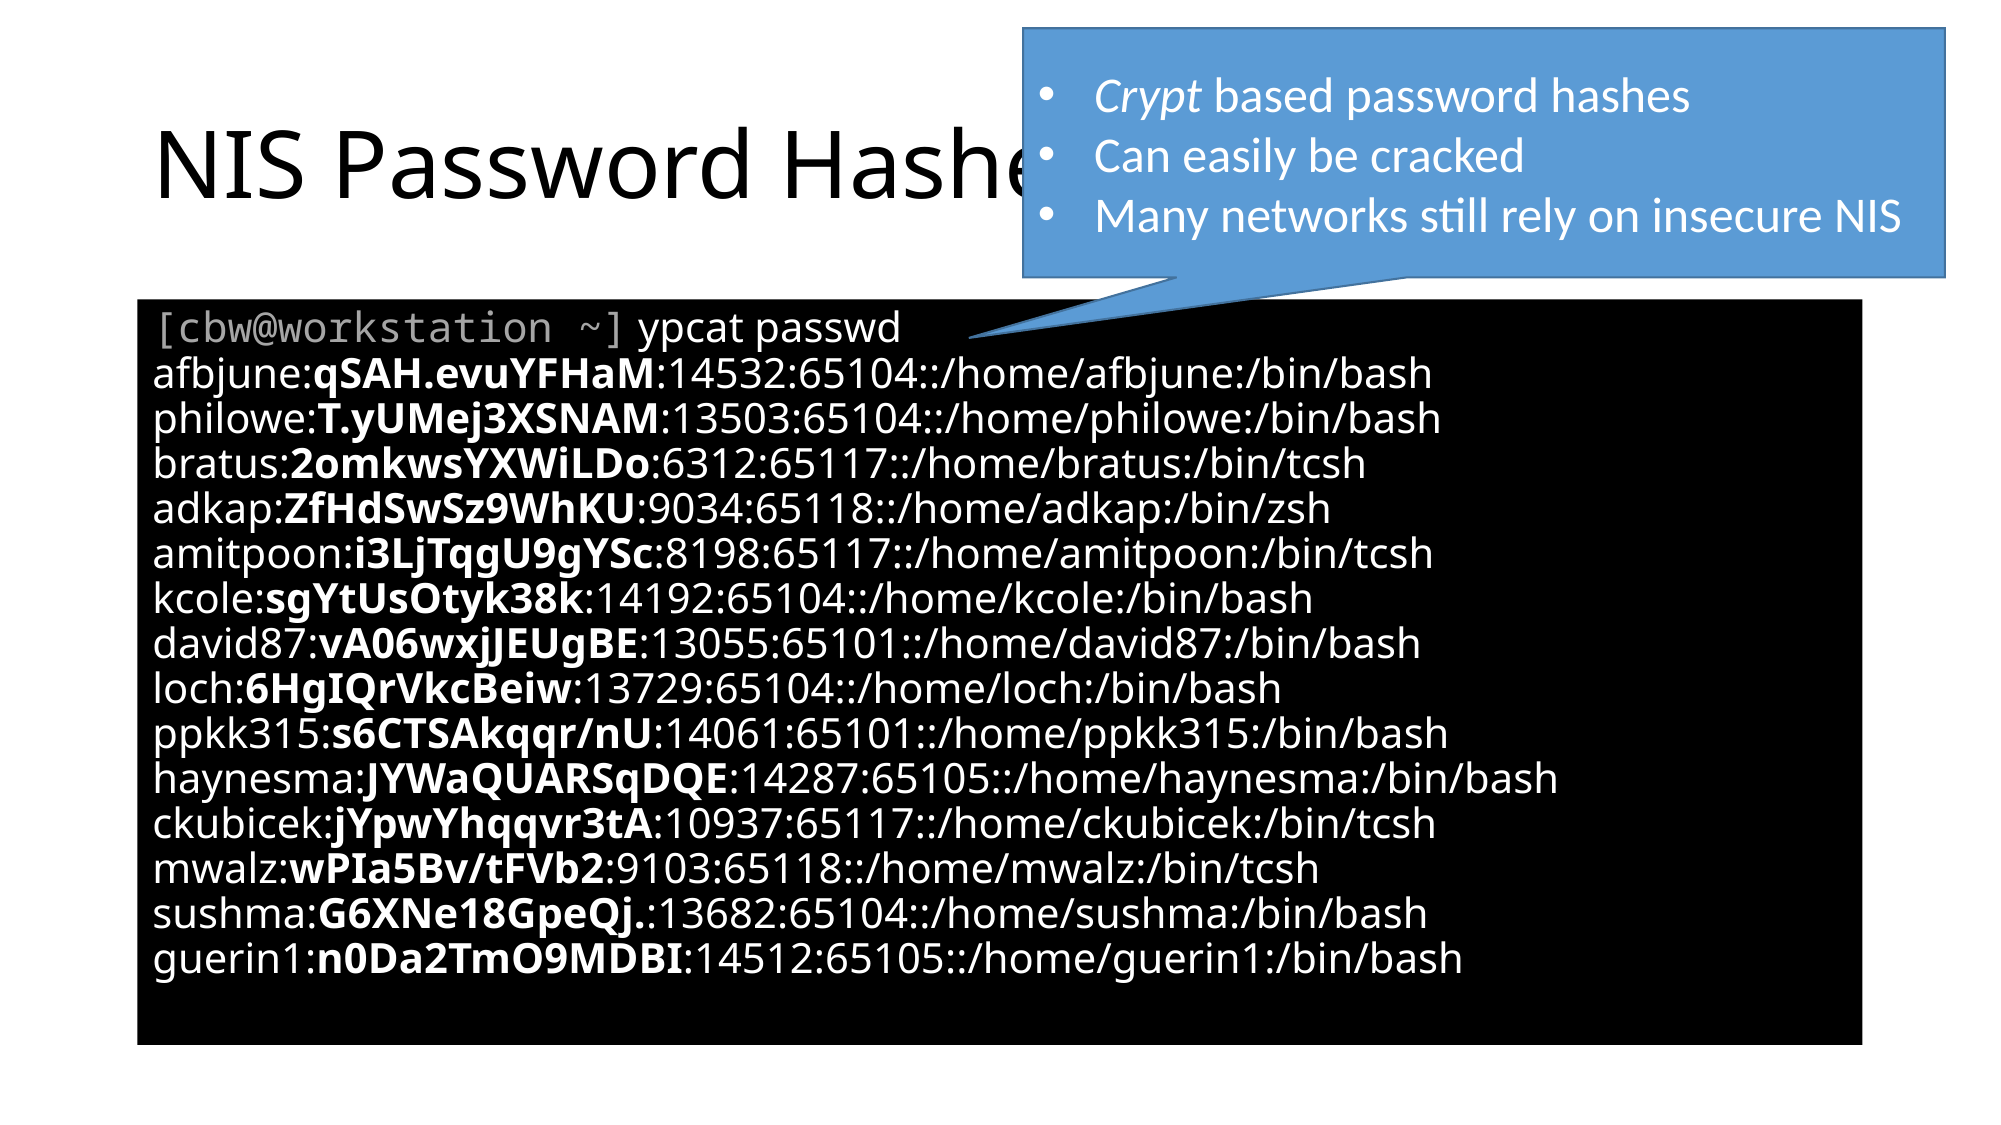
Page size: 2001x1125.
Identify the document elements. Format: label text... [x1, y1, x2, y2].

title NIS Password Hashes [137, 59, 1022, 278]
text_box Crypt based password hashes Can easily be cracked Many networks still rely on insecure NIS [968, 27, 1946, 339]
list [cbw@workstation ~] ypcat passwd afbjune:qSAH.evuYFHaM:14532:65104::/home/afbjune:/bin/bash philowe:T.yUMej3XSNAM:13503:65104::/home/philowe:/bin/bash bratus:2omkwsYXWiLDo:6312:65117::/home/bratus:/bin/tcsh adkap:ZfHdSwSz9WhKU:9034:65118::/home/adkap:/bin/zsh amitpoon:i3LjTqgU9gYSc:8198:65117::/home/amitpoon:/bin/tcsh kcole:sgYtUsOtyk38k:14192:65104::/home/kcole:/bin/bash david87:vA06wxjJEUgBE:13055:65101::/home/david87:/bin/bash loch:6HgIQrVkcBeiw:13729:65104::/home/loch:/bin/bash ppkk315:s6CTSAkqqr/nU:14061:65101::/home/ppkk315:/bin/bash haynesma:JYWaQUARSqDQE:14287:65105::/home/haynesma:/bin/bash ckubicek:jYpwYhqqvr3tA:10937:65117::/home/ckubicek:/bin/tcsh mwalz:wPIa5Bv/tFVb2:9103:65118::/home/mwalz:/bin/tcsh sushma:G6XNe18GpeQj.:13682:65104::/home/sushma:/bin/bash guerin1:n0Da2TmO9MDBI:14512:65105::/home/guerin1:/bin/bash [137, 299, 1863, 1045]
